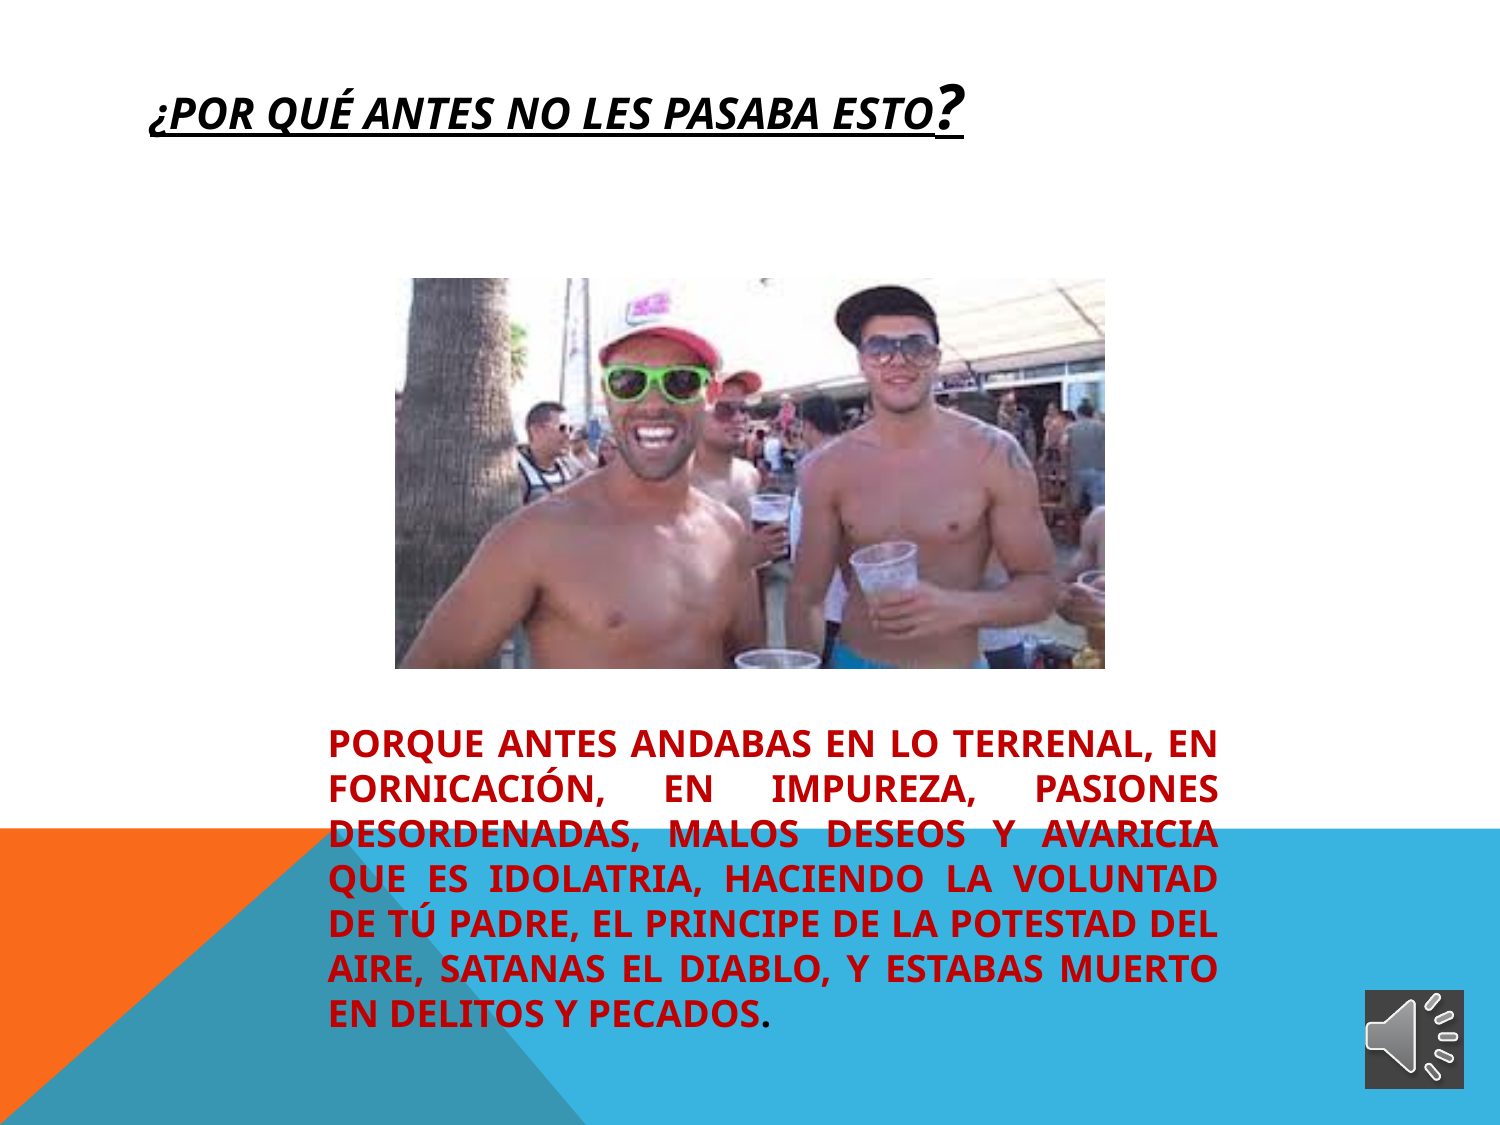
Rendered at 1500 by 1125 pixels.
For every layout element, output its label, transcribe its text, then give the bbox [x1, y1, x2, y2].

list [395, 278, 1105, 670]
title ¿Por qué antes no les pasaba esto? [135, 60, 1369, 150]
text_box PORQUE ANTES ANDABAS EN LO TERRENAL, EN FORNICACIÓN, EN IMPUREZA, PASIONES DESORDENADAS, MALOS DESEOS Y AVARICIA QUE ES IDOLATRIA, HACIENDO LA VOLUNTAD DE TÚ PADRE, EL PRINCIPE DE LA POTESTAD DEL AIRE, SATANAS EL DIABLO, Y ESTABAS MUERTO EN DELITOS Y PECADOS. [312, 712, 1235, 1043]
picture [1364, 989, 1465, 1090]
